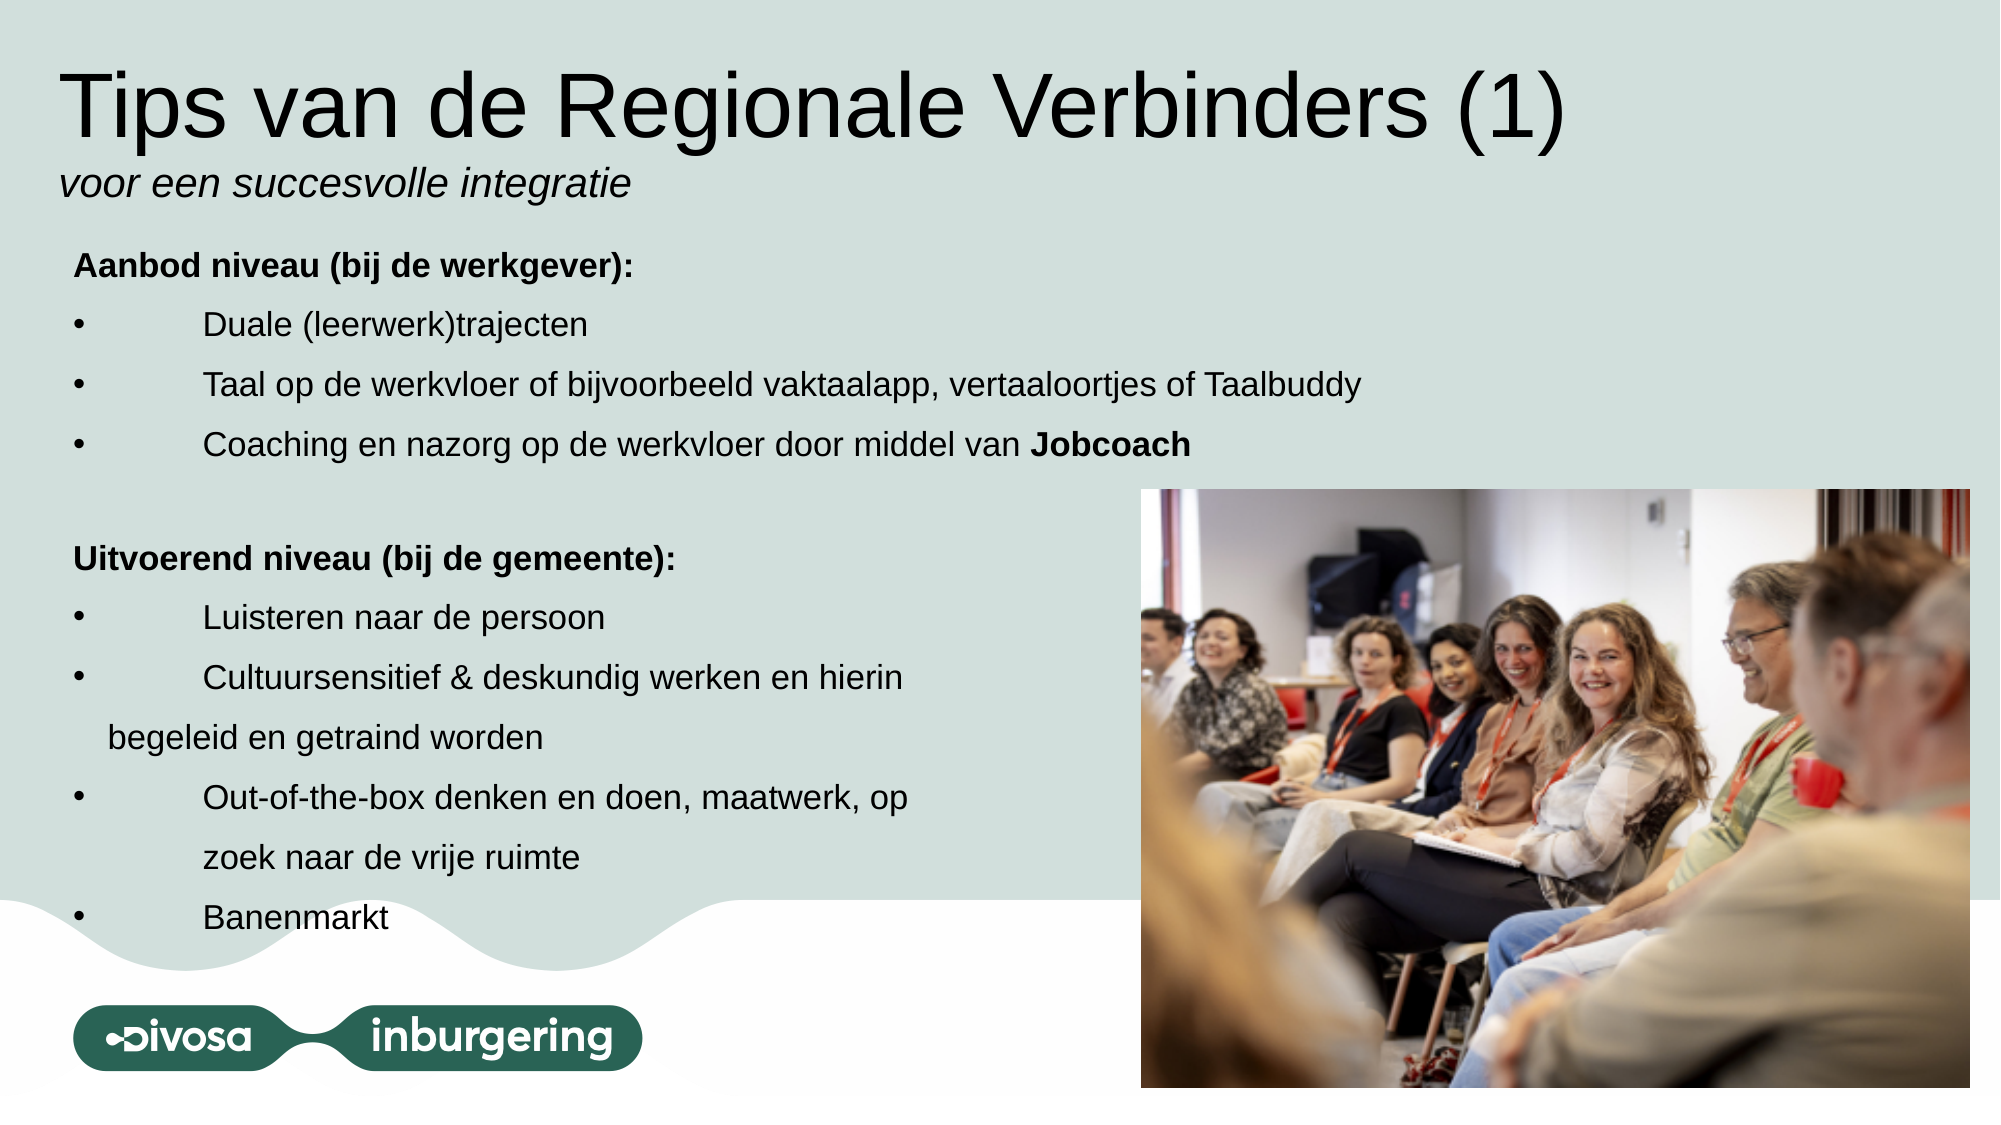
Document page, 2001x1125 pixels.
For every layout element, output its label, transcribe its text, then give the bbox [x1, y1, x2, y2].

title Tips van de Regionale Verbinders (1) voor een succesvolle integratie [58, 46, 1875, 234]
list Aanbod niveau (bij de werkgever): Duale (leerwerk)trajecten Taal op de werkvloer of bijvoorbeeld vaktaalapp, vertaaloortjes of Taalbuddy Coaching en nazorg op de werkvloer door middel van Jobcoach Uitvoerend niveau (bij de gemeente): Luisteren naar de persoon Cultuursensitief & deskundig werken en hierin begeleid en getraind worden Out-of-the-box denken en doen, maatwerk, op zoek naar de vrije ruimte Banenmarkt [73, 223, 1889, 951]
picture [0, 0, 2000, 1101]
